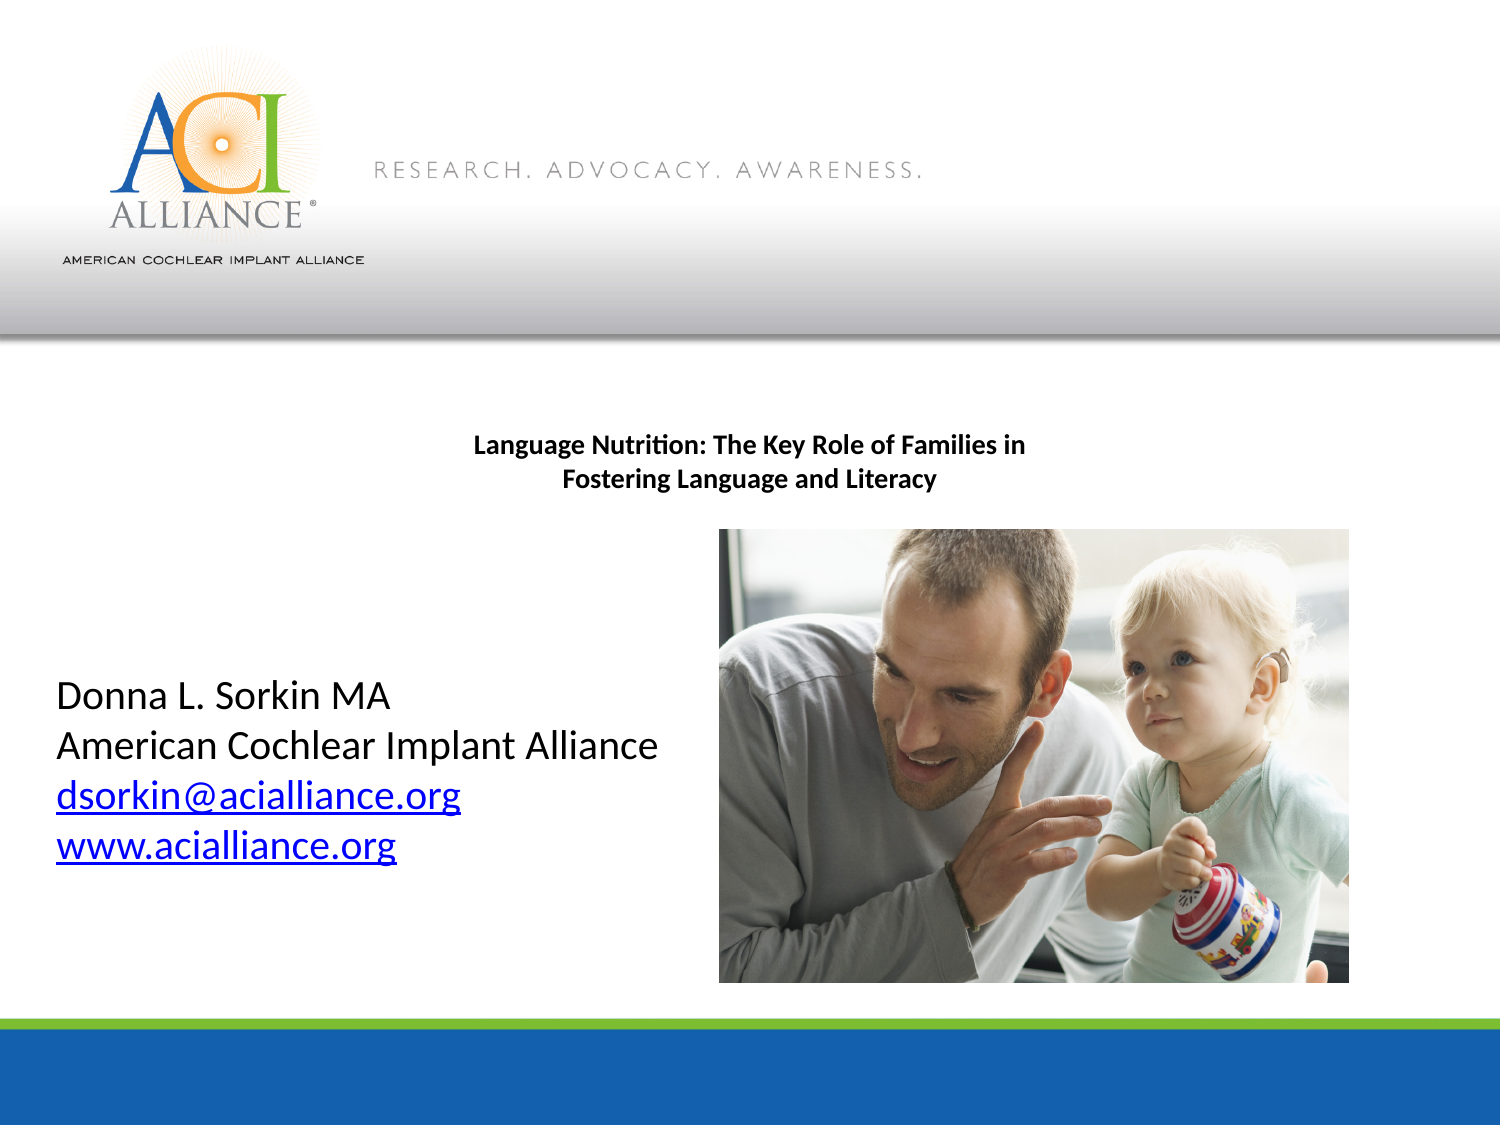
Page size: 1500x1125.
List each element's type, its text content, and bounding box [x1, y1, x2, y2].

text_box Donna L. Sorkin MA American Cochlear Implant Alliance dsorkin@acialliance.org www.acialliance.org [41, 660, 688, 921]
title Language Nutrition: The Key Role of Families in Fostering Language and Literacy [41, 417, 1459, 563]
text_box [81, 494, 1459, 584]
picture [0, 1, 1500, 1125]
